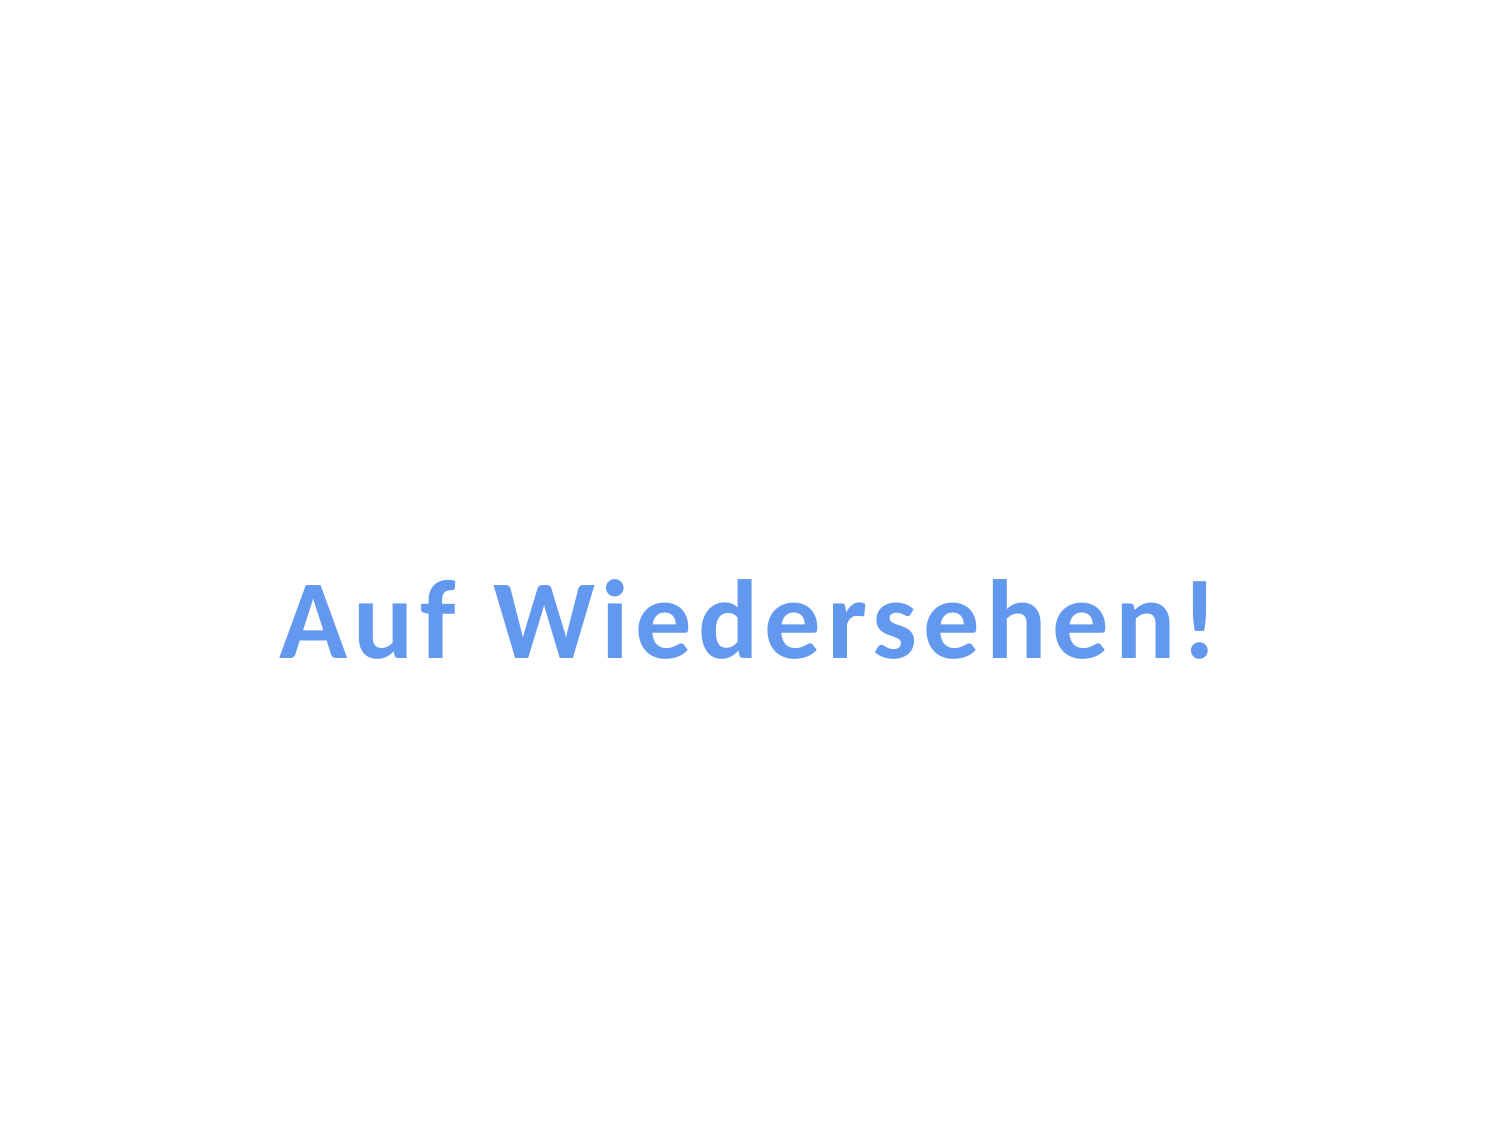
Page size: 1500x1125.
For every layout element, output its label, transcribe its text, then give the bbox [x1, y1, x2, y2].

text_box Auf Wiedersehen! [264, 538, 1236, 689]
